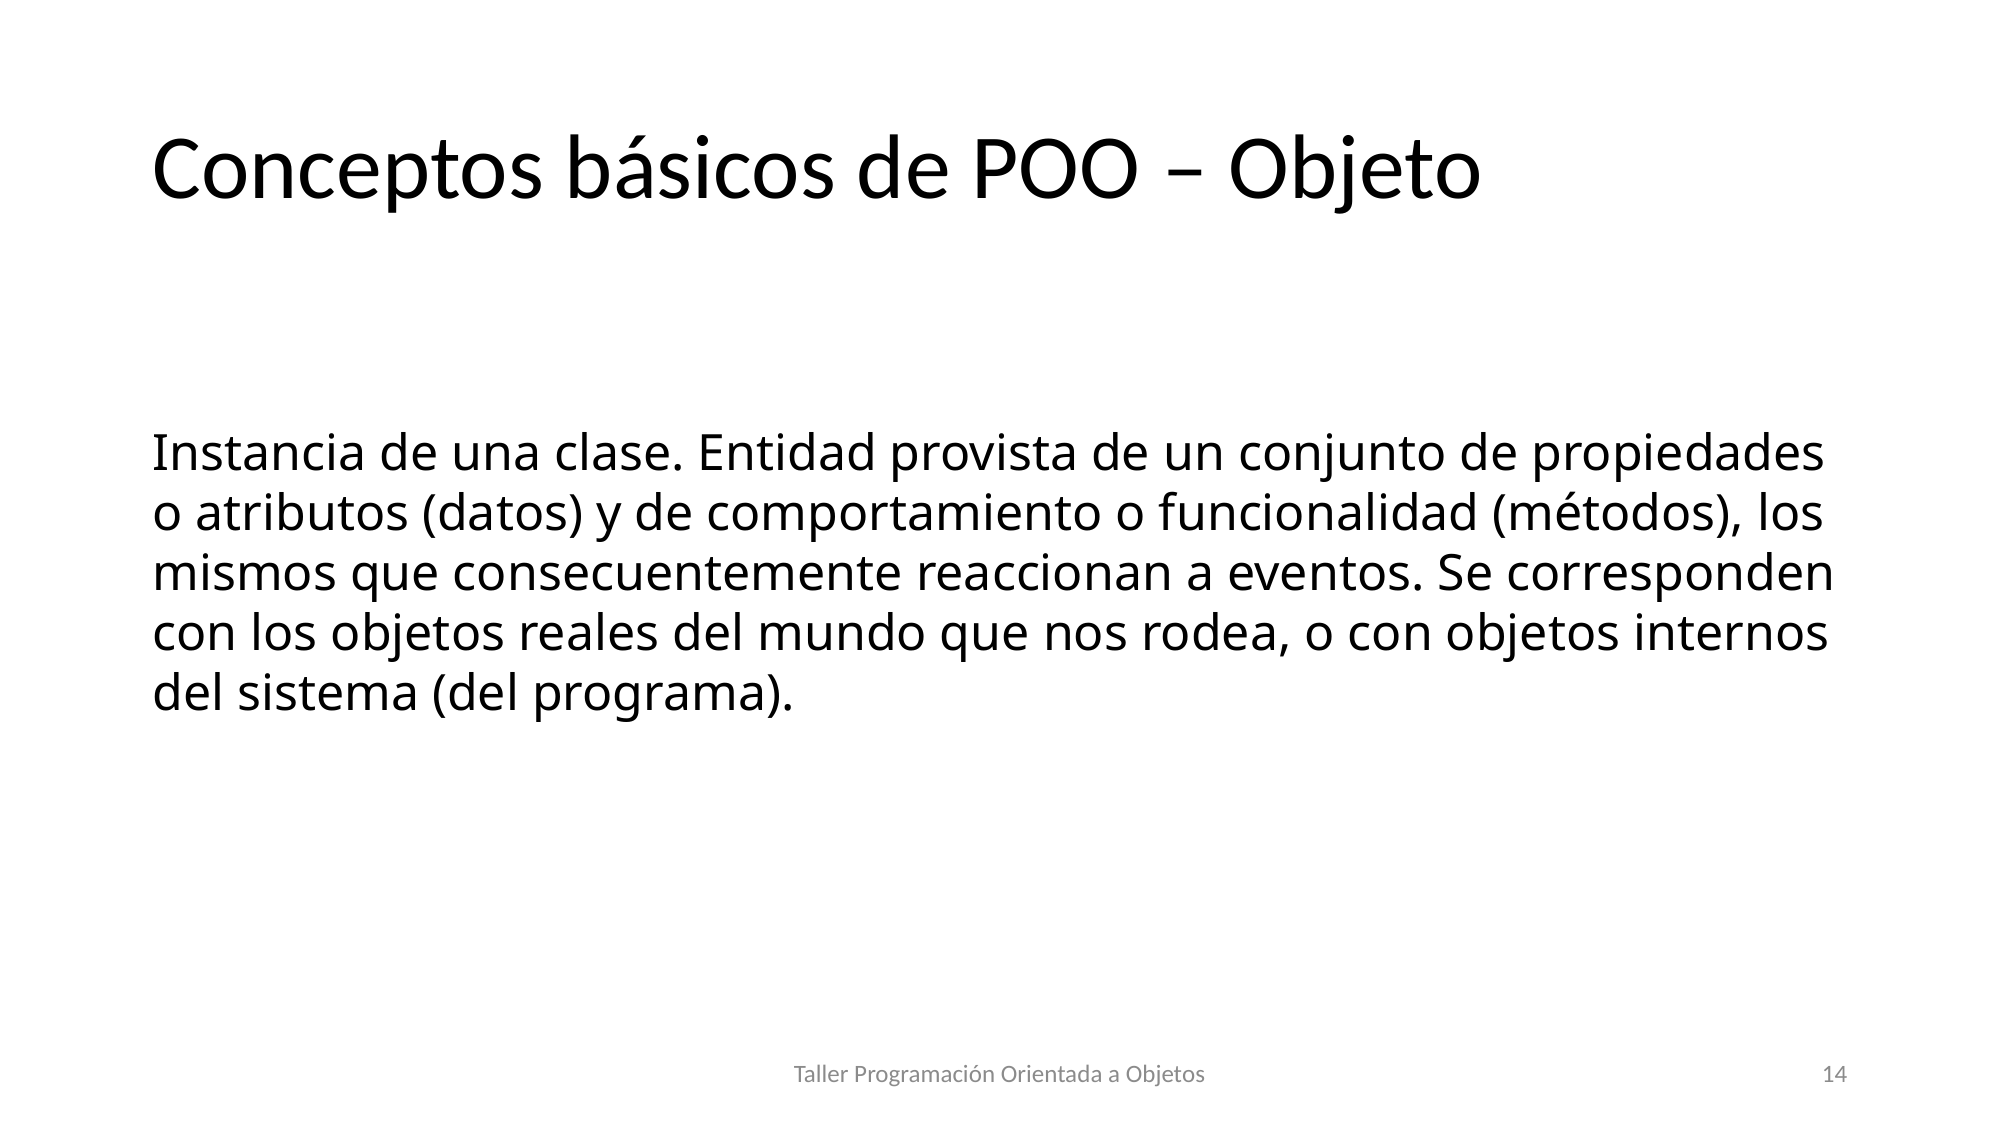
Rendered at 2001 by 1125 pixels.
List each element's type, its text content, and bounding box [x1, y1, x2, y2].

list Instancia de una clase. Entidad provista de un conjunto de propiedades o atributos (datos) y de comportamiento o funcionalidad (métodos), los mismos que consecuentemente reaccionan a eventos. Se corresponden con los objetos reales del mundo que nos rodea, o con objetos internos del sistema (del programa). [137, 412, 1863, 763]
footer Taller Programación Orientada a Objetos [662, 1042, 1338, 1103]
slide_number 14 [1412, 1042, 1863, 1103]
title Conceptos básicos de POO – Objeto [137, 59, 1863, 278]
